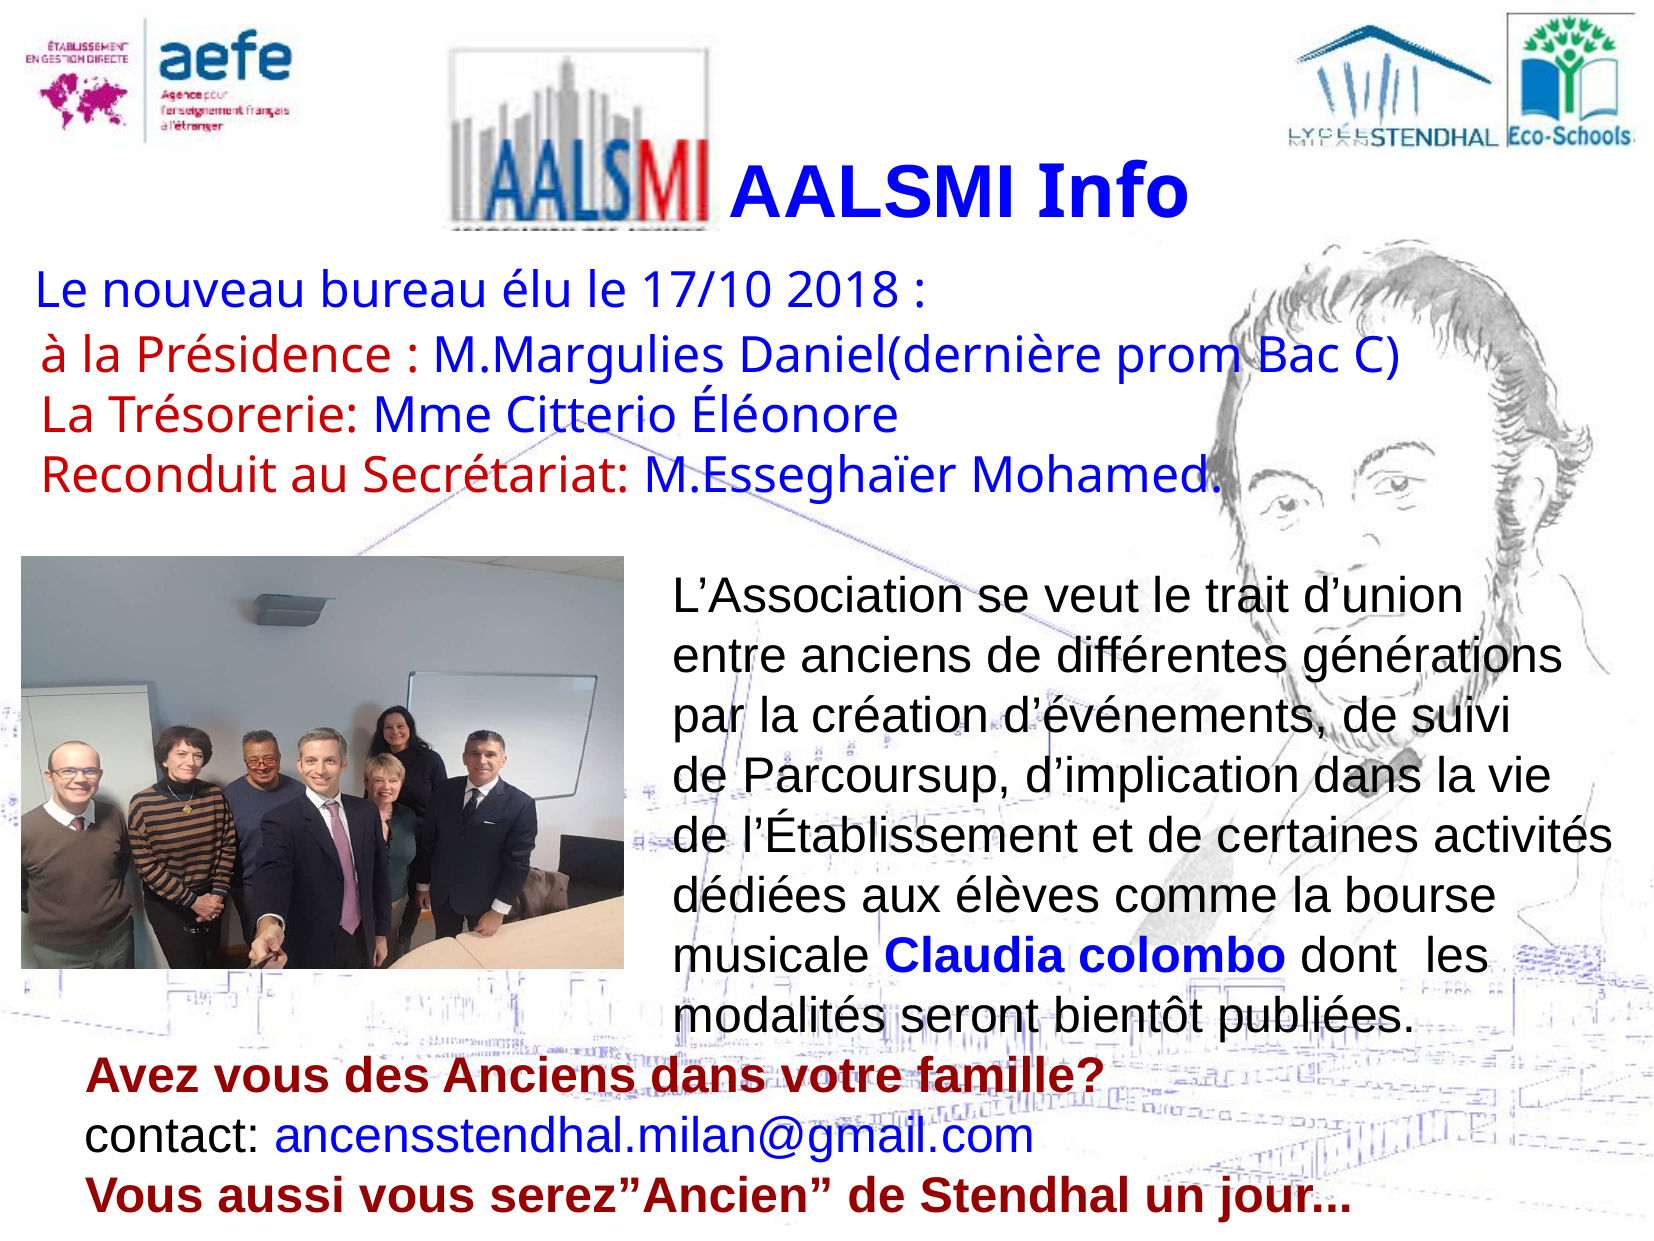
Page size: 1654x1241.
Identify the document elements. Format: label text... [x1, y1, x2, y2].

text_box AALSMI Info Le nouveau bureau élu le 17/10 2018 : à la Présidence : M.Margulies Daniel(dernière prom Bac C) La Trésorerie: Mme Citterio Éléonore Reconduit au Secrétariat: M.Esseghaïer Mohamed. L’Association se veut le trait d’union entre anciens de différentes générations par la création d’événements, de suivi de Parcoursup, d’implication dans la vie de l’Établissement et de certaines activités dédiées aux élèves comme la bourse musicale Claudia colombo dont les modalités seront bientôt publiées. Avez vous des Anciens dans votre famille? contact: ancensstendhal.milan@gmail.com Vous aussi vous serez”Ancien” de Stendhal un jour... [0, 53, 1654, 1240]
picture [20, 556, 624, 970]
picture [0, 0, 1654, 231]
